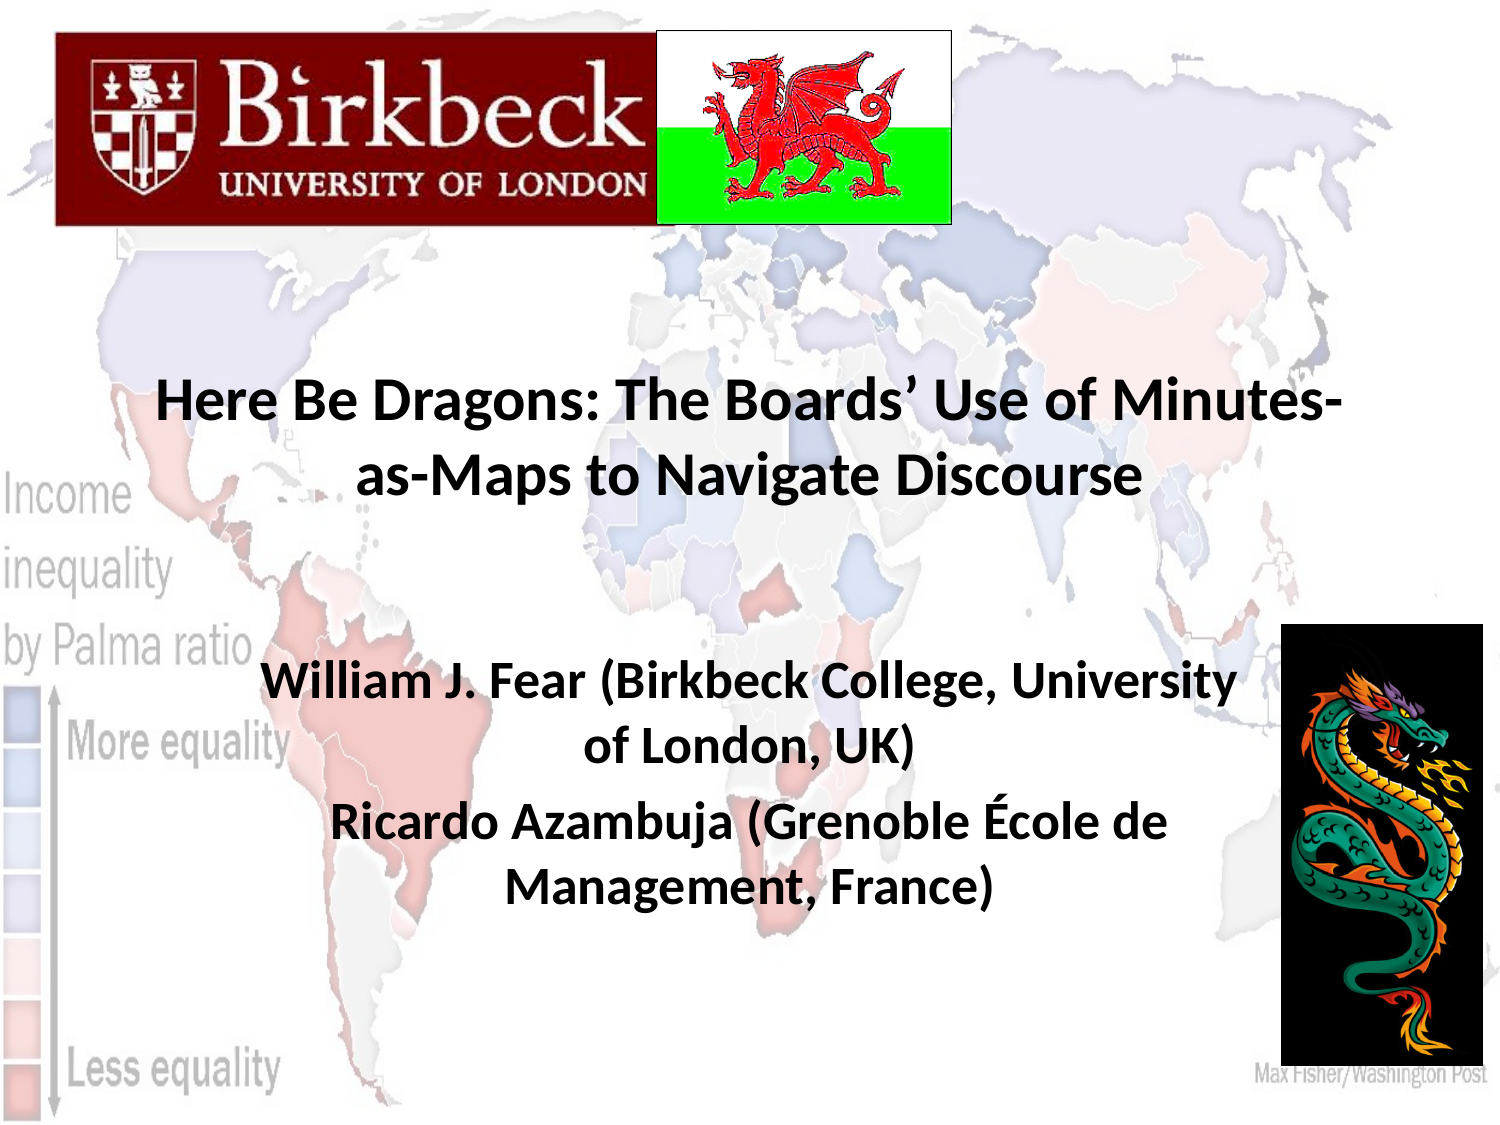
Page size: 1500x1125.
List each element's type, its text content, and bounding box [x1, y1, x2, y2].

title Here Be Dragons: The Boards’ Use of Minutes-as-Maps to Navigate Discourse [112, 349, 1388, 591]
subtitle William J. Fear (Birkbeck College, University of London, UK) Ricardo Azambuja (Grenoble École de Management, France) [225, 637, 1275, 925]
picture [52, 30, 952, 228]
picture [1281, 624, 1483, 1066]
